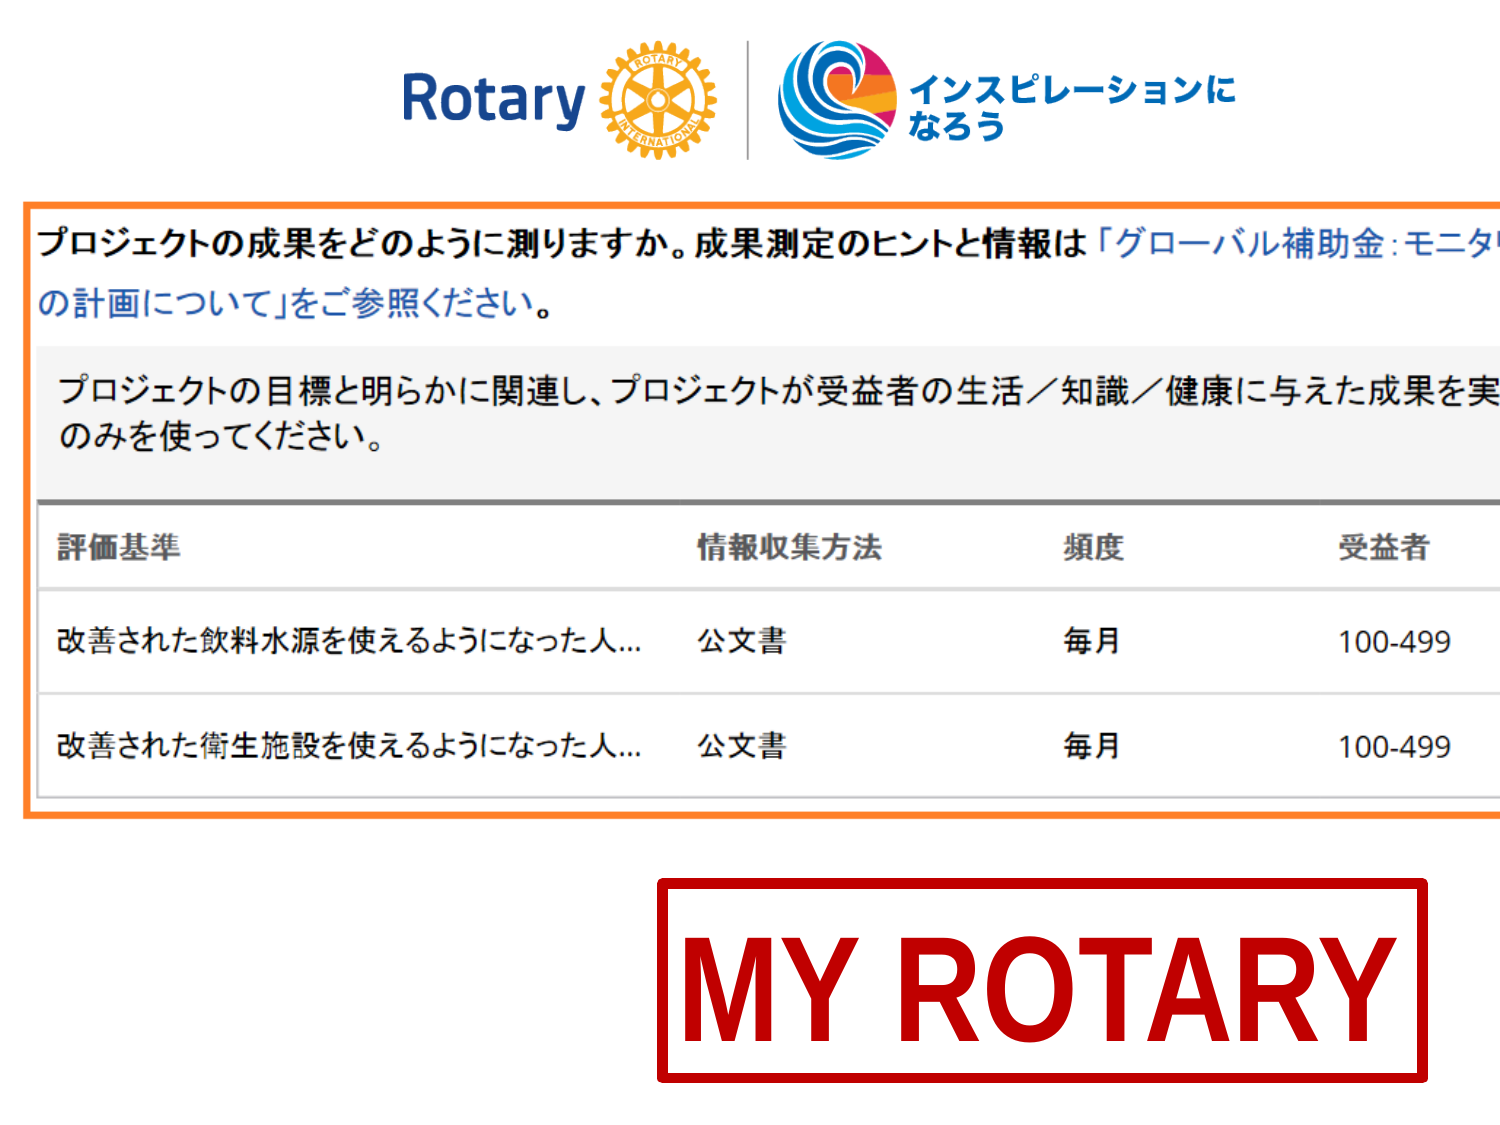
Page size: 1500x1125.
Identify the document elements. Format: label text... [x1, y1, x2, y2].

picture [404, 40, 1238, 160]
text_box MY ROTARY [662, 883, 1423, 1079]
picture [19, 199, 1500, 826]
